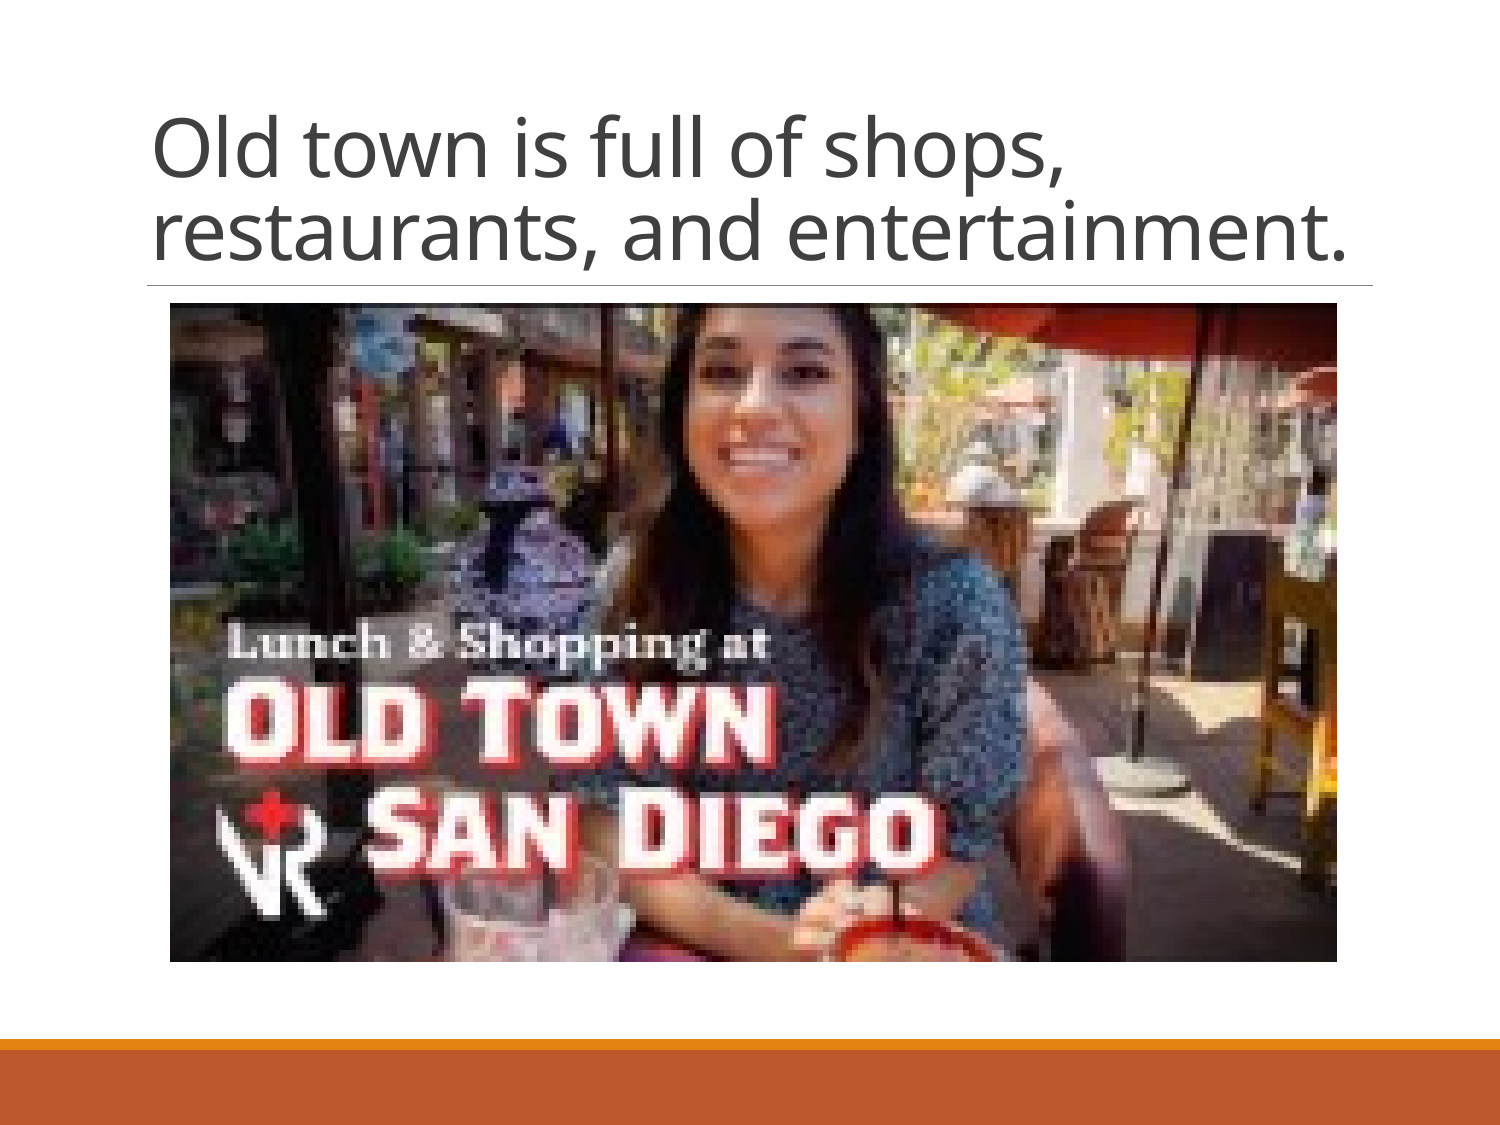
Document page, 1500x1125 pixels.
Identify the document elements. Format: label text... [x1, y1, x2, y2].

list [169, 302, 1339, 964]
title Old town is full of shops, restaurants, and entertainment. [135, 47, 1373, 285]
